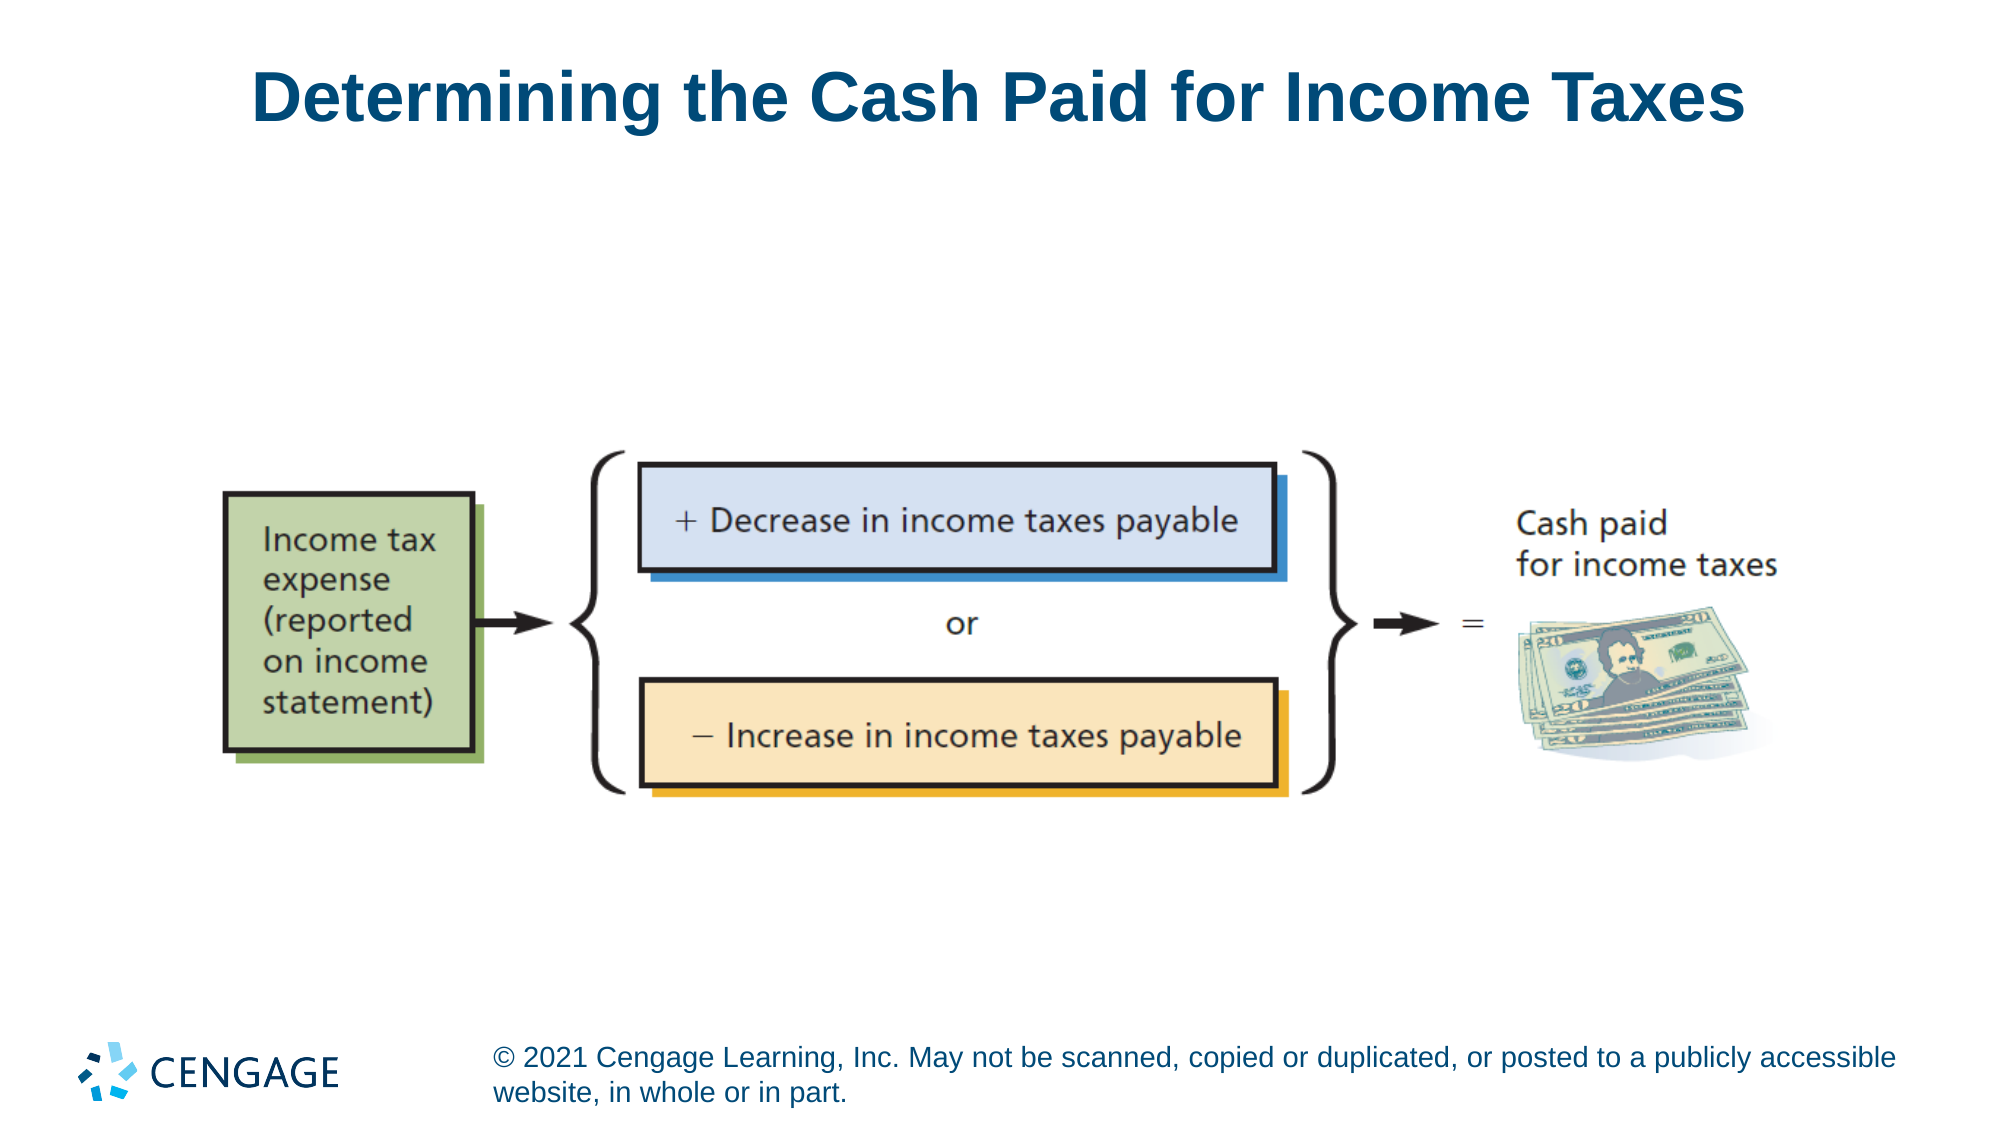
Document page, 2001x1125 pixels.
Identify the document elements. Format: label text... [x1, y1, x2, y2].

title Determining the Cash Paid for Income Taxes [137, 59, 1863, 242]
picture [78, 1042, 338, 1101]
picture [187, 421, 1813, 831]
